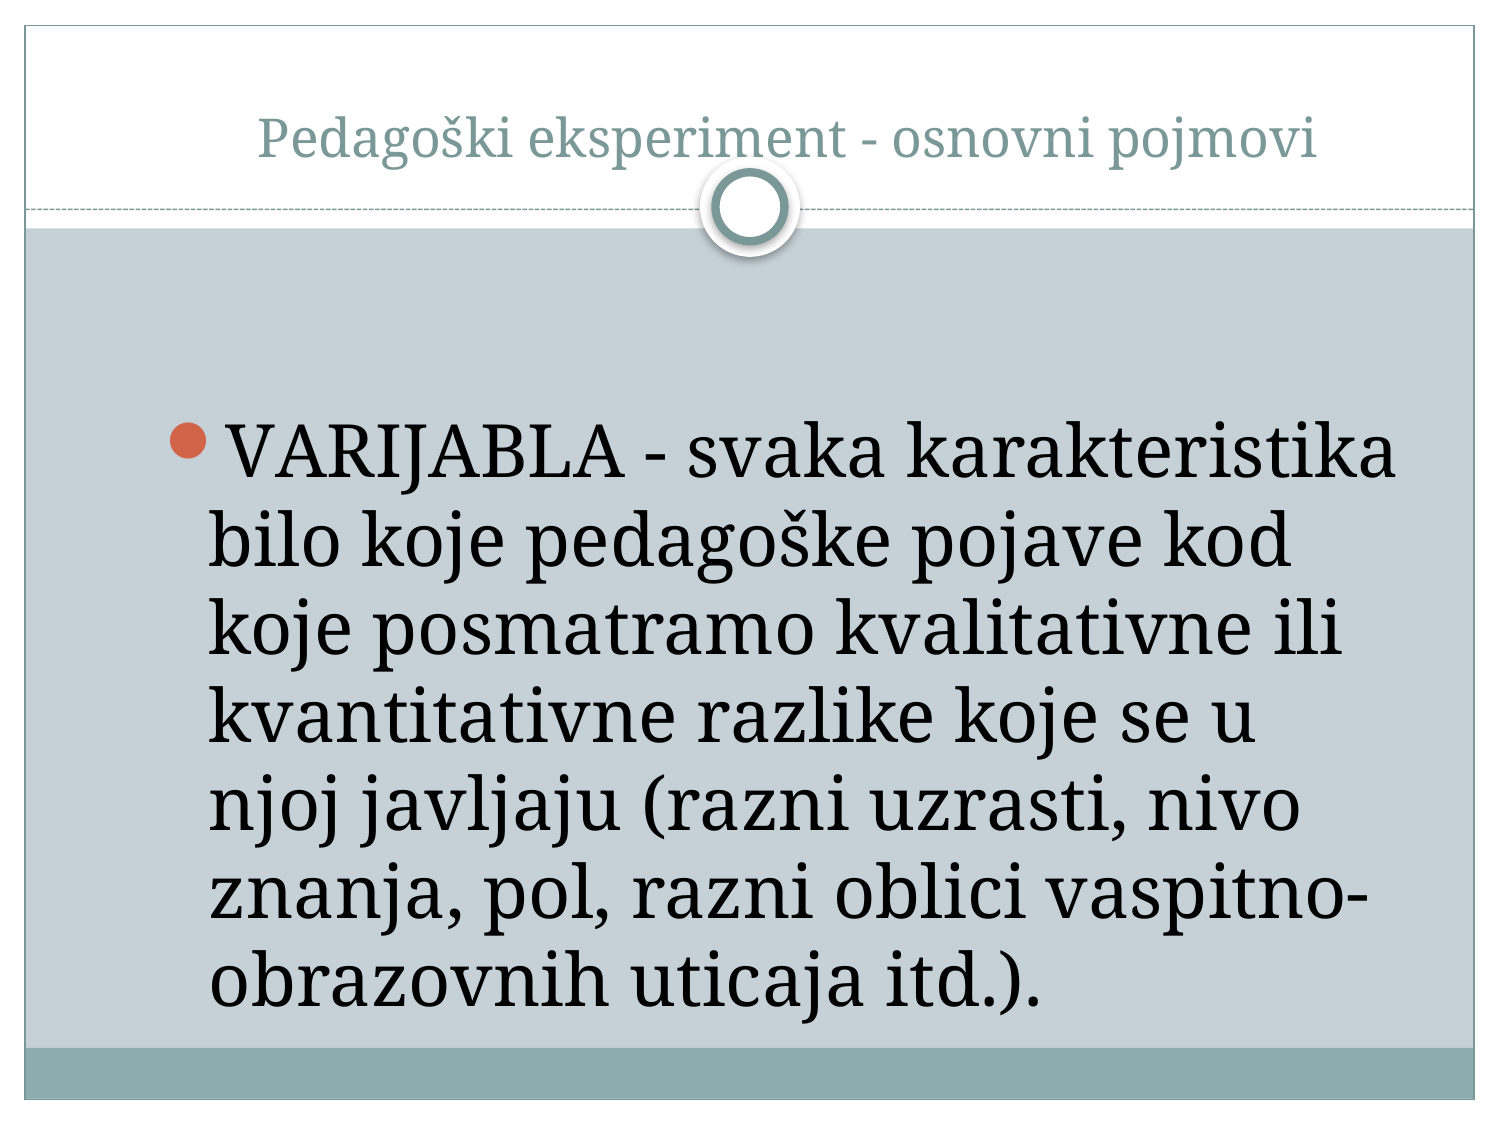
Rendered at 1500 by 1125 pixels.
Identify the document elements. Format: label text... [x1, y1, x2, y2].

list VARIJABLA - svaka karakteristika bilo koje pedagoške pojave kod koje posmatramo kvalitativne ili kvantitativne razlike koje se u njoj javljaju (razni uzrasti, nivo znanja, pol, razni oblici vaspitno-obrazovnih uticaja itd.). [150, 316, 1425, 1043]
title Pedagoški eksperiment - osnovni pojmovi [150, 58, 1425, 176]
